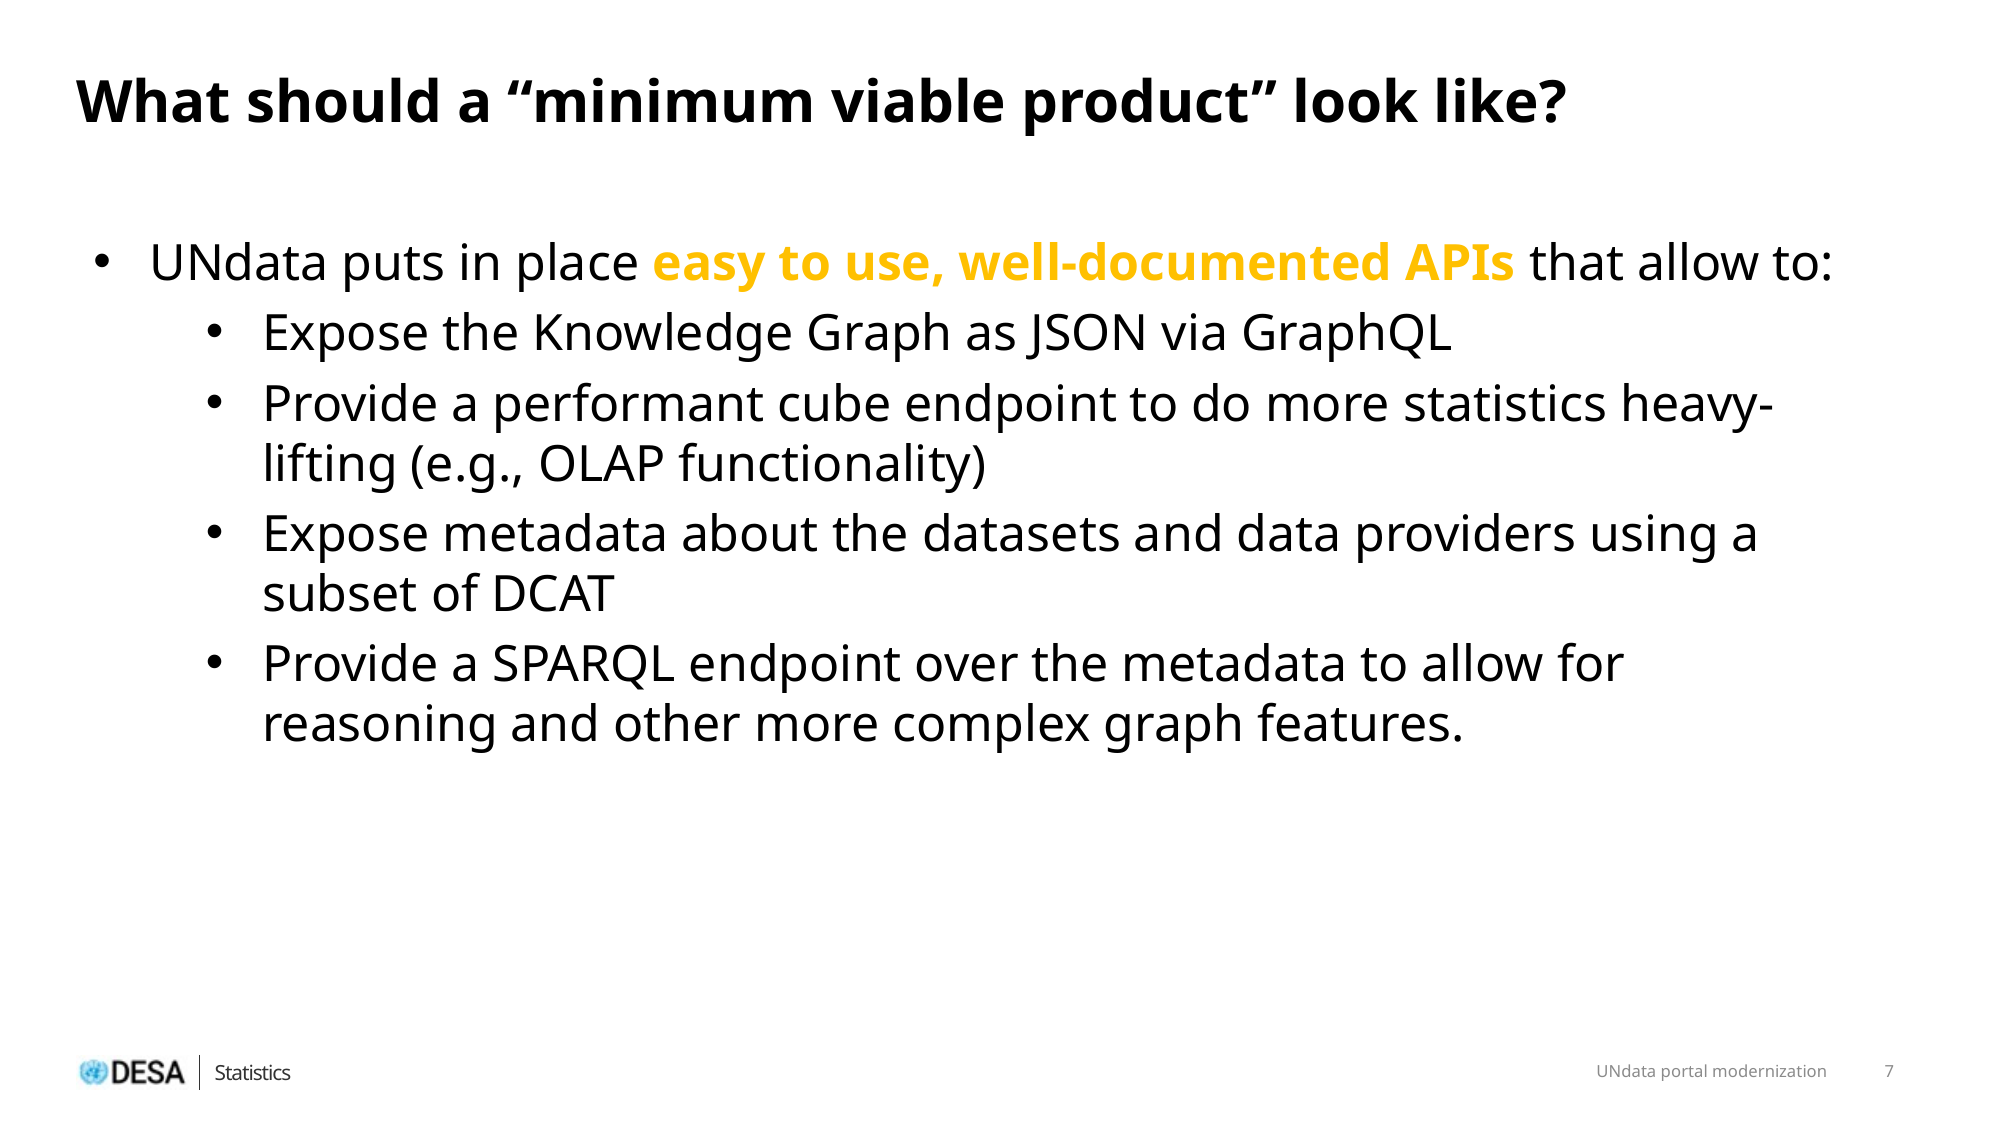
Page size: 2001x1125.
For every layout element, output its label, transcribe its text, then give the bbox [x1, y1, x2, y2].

list UNdata puts in place easy to use, well-documented APIs that allow to: Expose the Knowledge Graph as JSON via GraphQL Provide a performant cube endpoint to do more statistics heavy-lifting (e.g., OLAP functionality) Expose metadata about the datasets and data providers using a subset of DCAT Provide a SPARQL endpoint over the metadata to allow for reasoning and other more complex graph features. [93, 230, 1843, 895]
slide_number 7 [1847, 1042, 1909, 1103]
footer UNdata portal modernization [1447, 1042, 1843, 1103]
title What should a “minimum viable product” look like? [76, 56, 1822, 226]
picture [76, 1055, 194, 1090]
